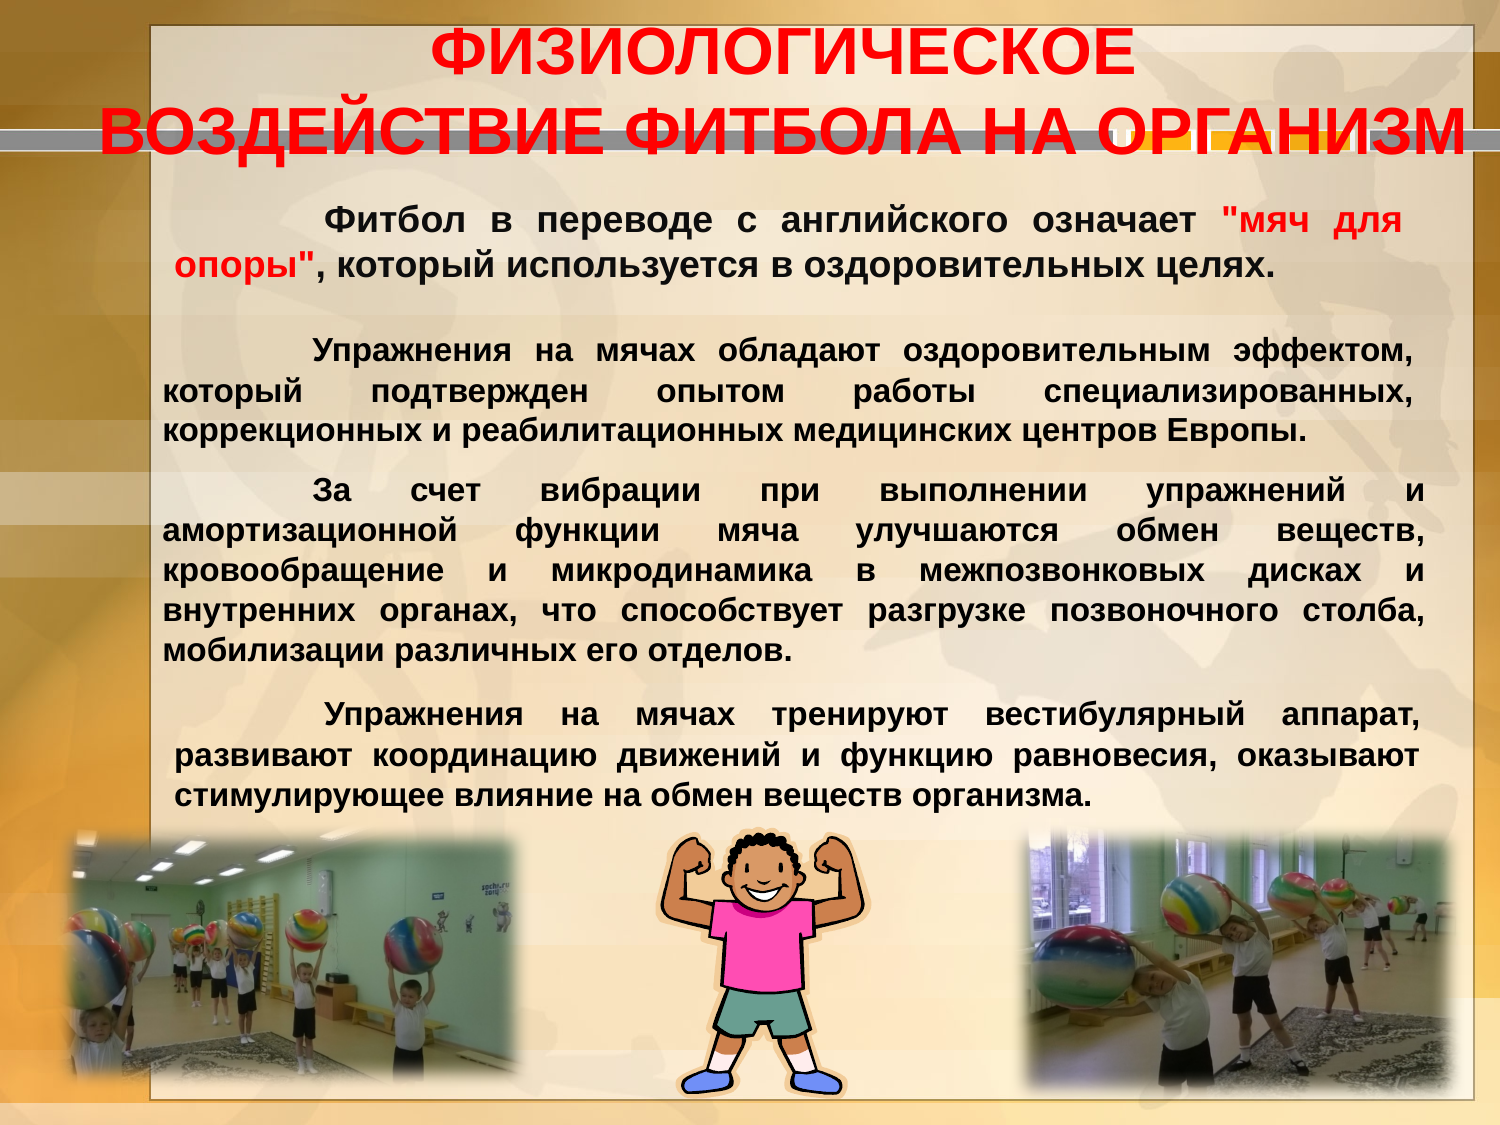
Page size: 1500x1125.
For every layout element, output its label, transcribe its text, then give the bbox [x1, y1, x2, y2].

text_box физиологическое Воздействие фитбола на организм [53, 0, 1500, 175]
text_box Упражнения на мячах обладают оздоровительным эффектом, который подтвержден опытом работы специализированных, коррекционных и реабилитационных медицинских центров Европы. [147, 316, 1430, 456]
text_box За счет вибрации при выполнении упражнений и амортизационной функции мяча улучшаются обмен веществ, кровообращение и микродинамика в межпозвонковых дисках и внутренних органах, что способствует разгрузке позвоночного столба, мобилизации различных его отделов. [147, 456, 1442, 676]
picture [0, 0, 1500, 1125]
text_box Упражнения на мячах тренируют вестибулярный аппарат, развивают координацию движений и функцию равновесия, оказывают стимулирующее влияние на обмен веществ организма. [159, 680, 1437, 821]
text_box Фитбол в переводе с английского означает "мяч для опоры", который используется в оздоровительных целях. [159, 187, 1418, 293]
